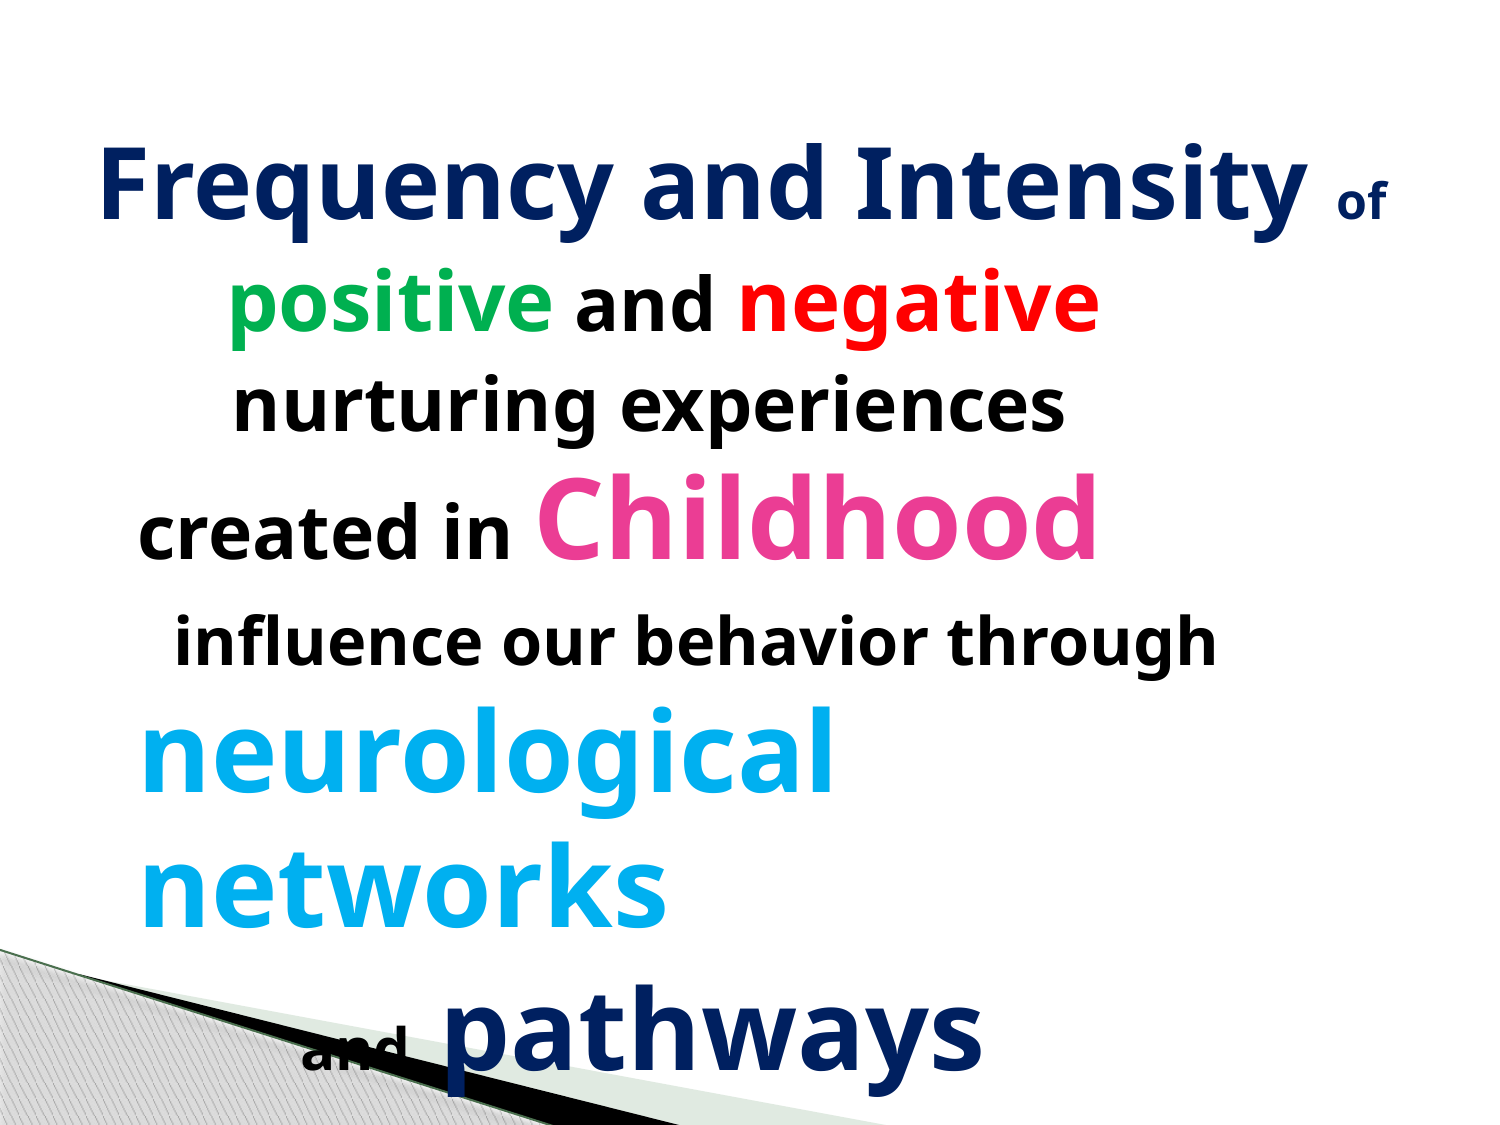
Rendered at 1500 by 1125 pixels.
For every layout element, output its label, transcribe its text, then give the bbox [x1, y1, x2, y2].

list Frequency and Intensity of positive and negative nurturing experiences created in Childhood influence our behavior through neurological networks and pathways [62, 112, 1413, 943]
